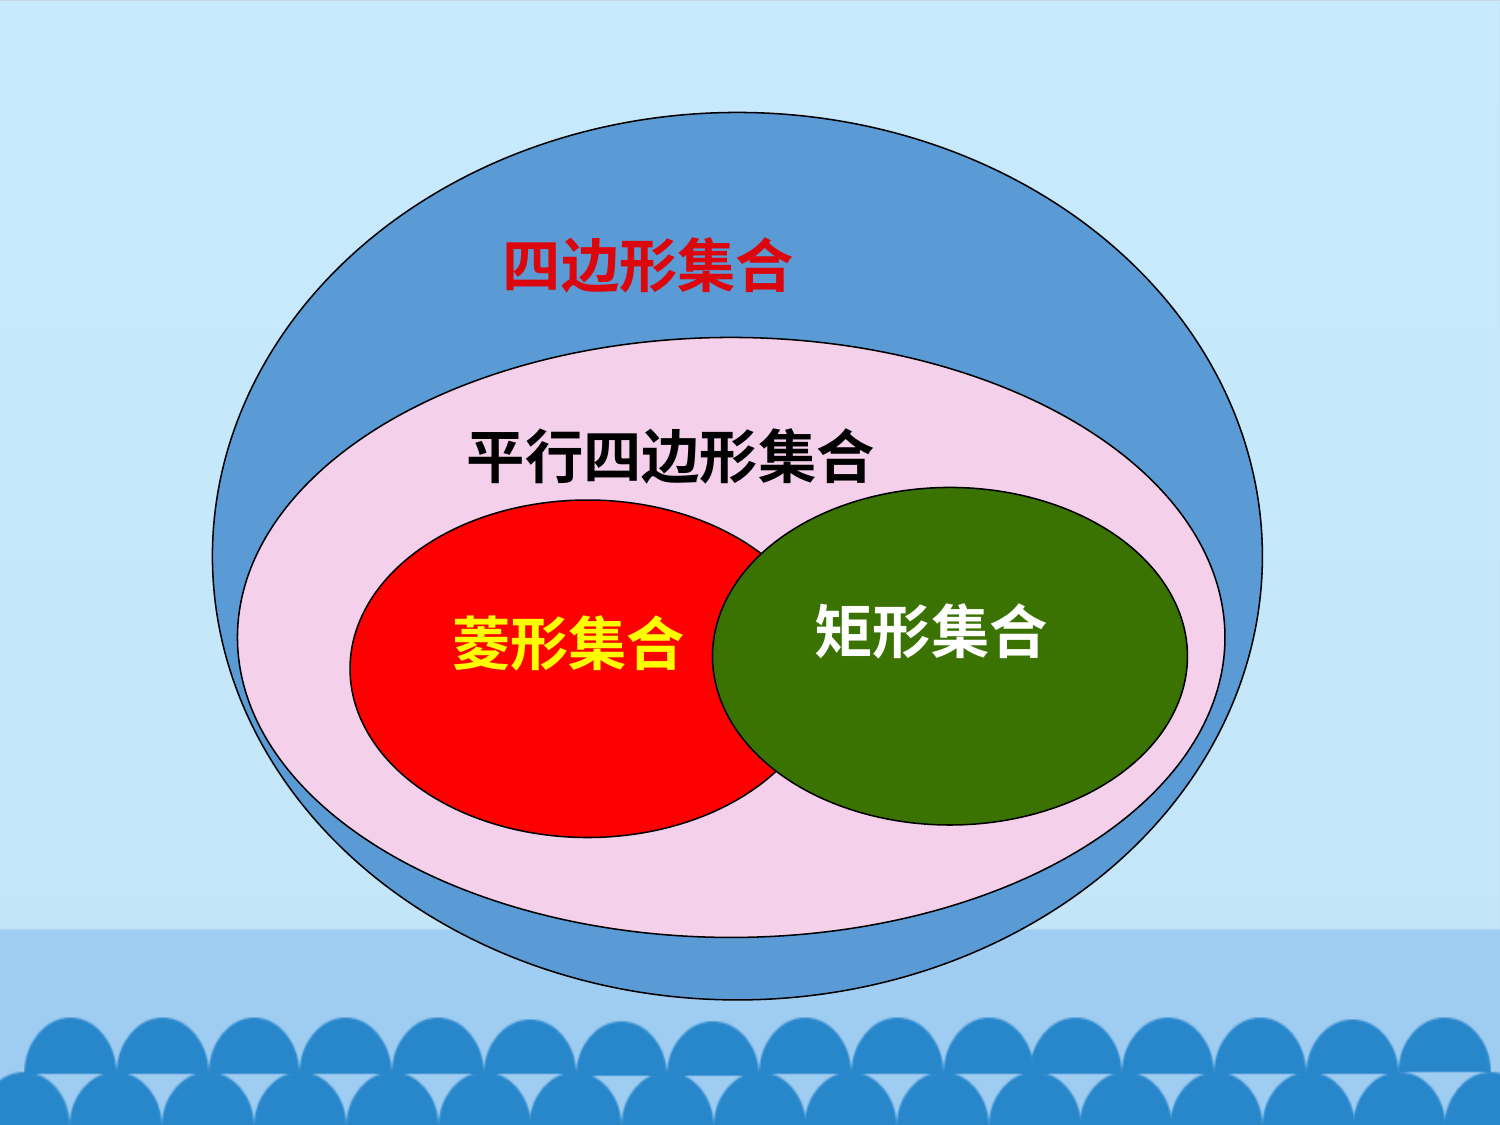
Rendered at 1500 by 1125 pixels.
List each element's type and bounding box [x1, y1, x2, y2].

text_box [212, 112, 1263, 1000]
text_box [712, 487, 1188, 825]
picture [0, 0, 1500, 1125]
text_box [349, 499, 825, 838]
text_box [237, 337, 1225, 938]
